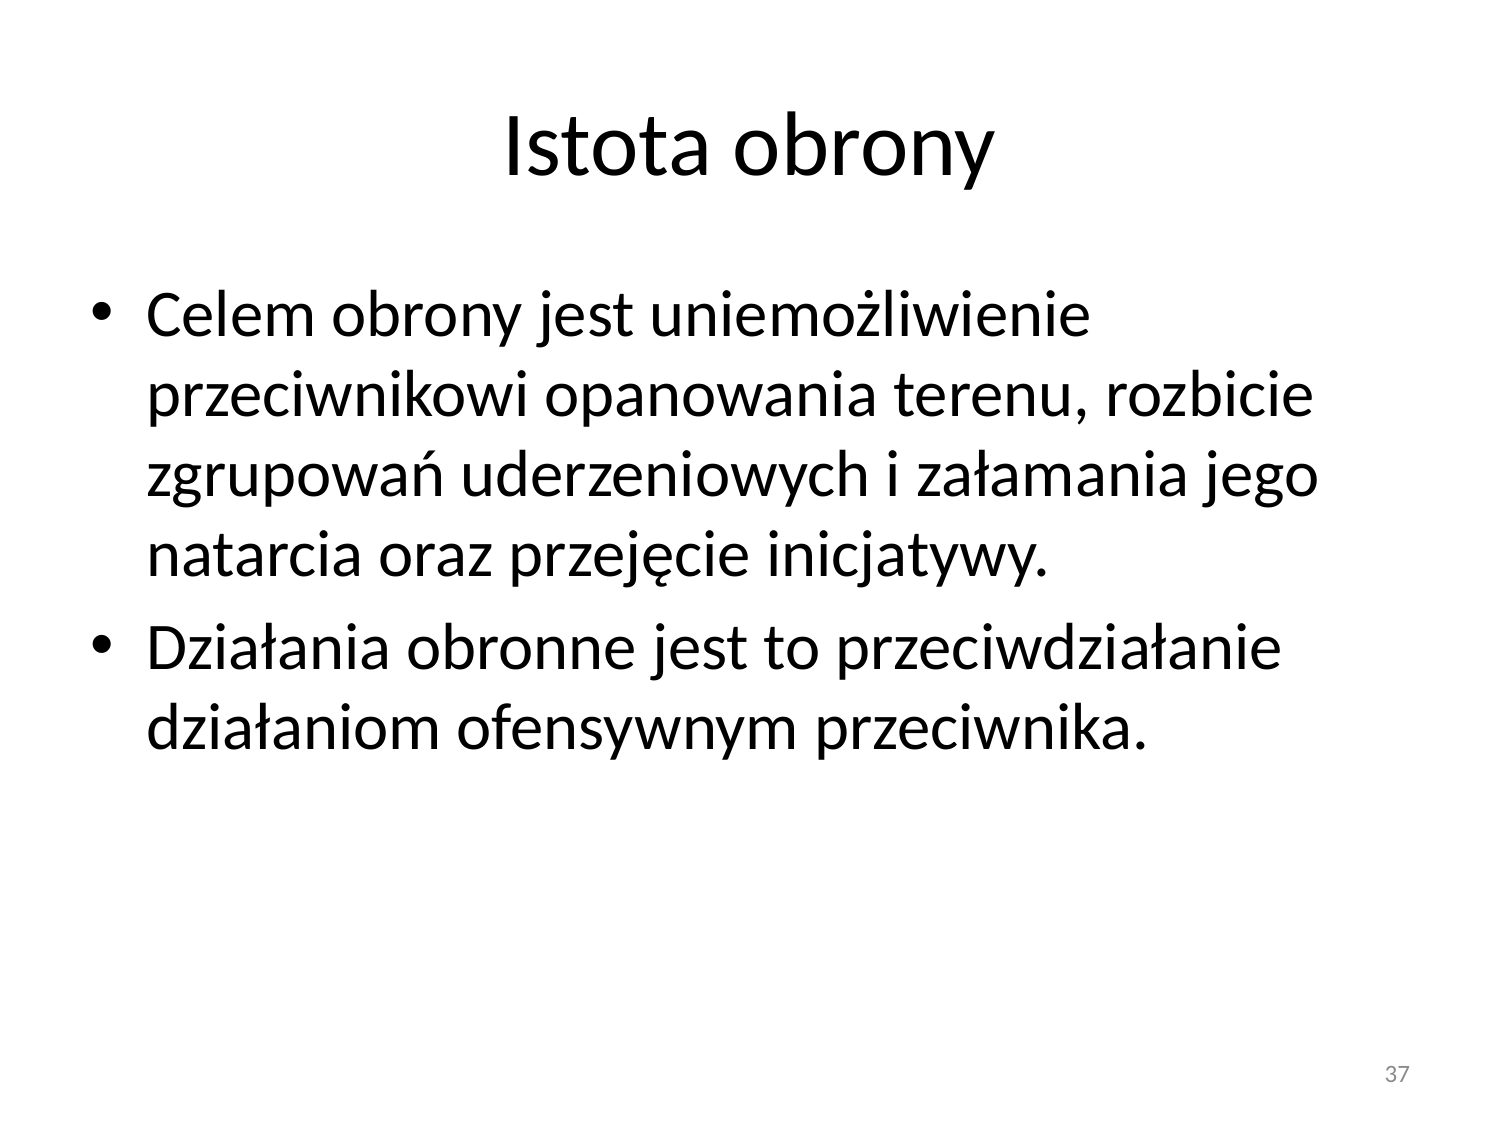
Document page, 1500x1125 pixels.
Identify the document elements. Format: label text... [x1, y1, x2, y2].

list Celem obrony jest uniemożliwienie przeciwnikowi opanowania terenu, rozbicie zgrupowań uderzeniowych i załamania jego natarcia oraz przejęcie inicjatywy. Działania obronne jest to przeciwdziałanie działaniom ofensywnym przeciwnika. [75, 262, 1425, 1005]
title Istota obrony [75, 45, 1425, 233]
slide_number 37 [1074, 1042, 1425, 1103]
